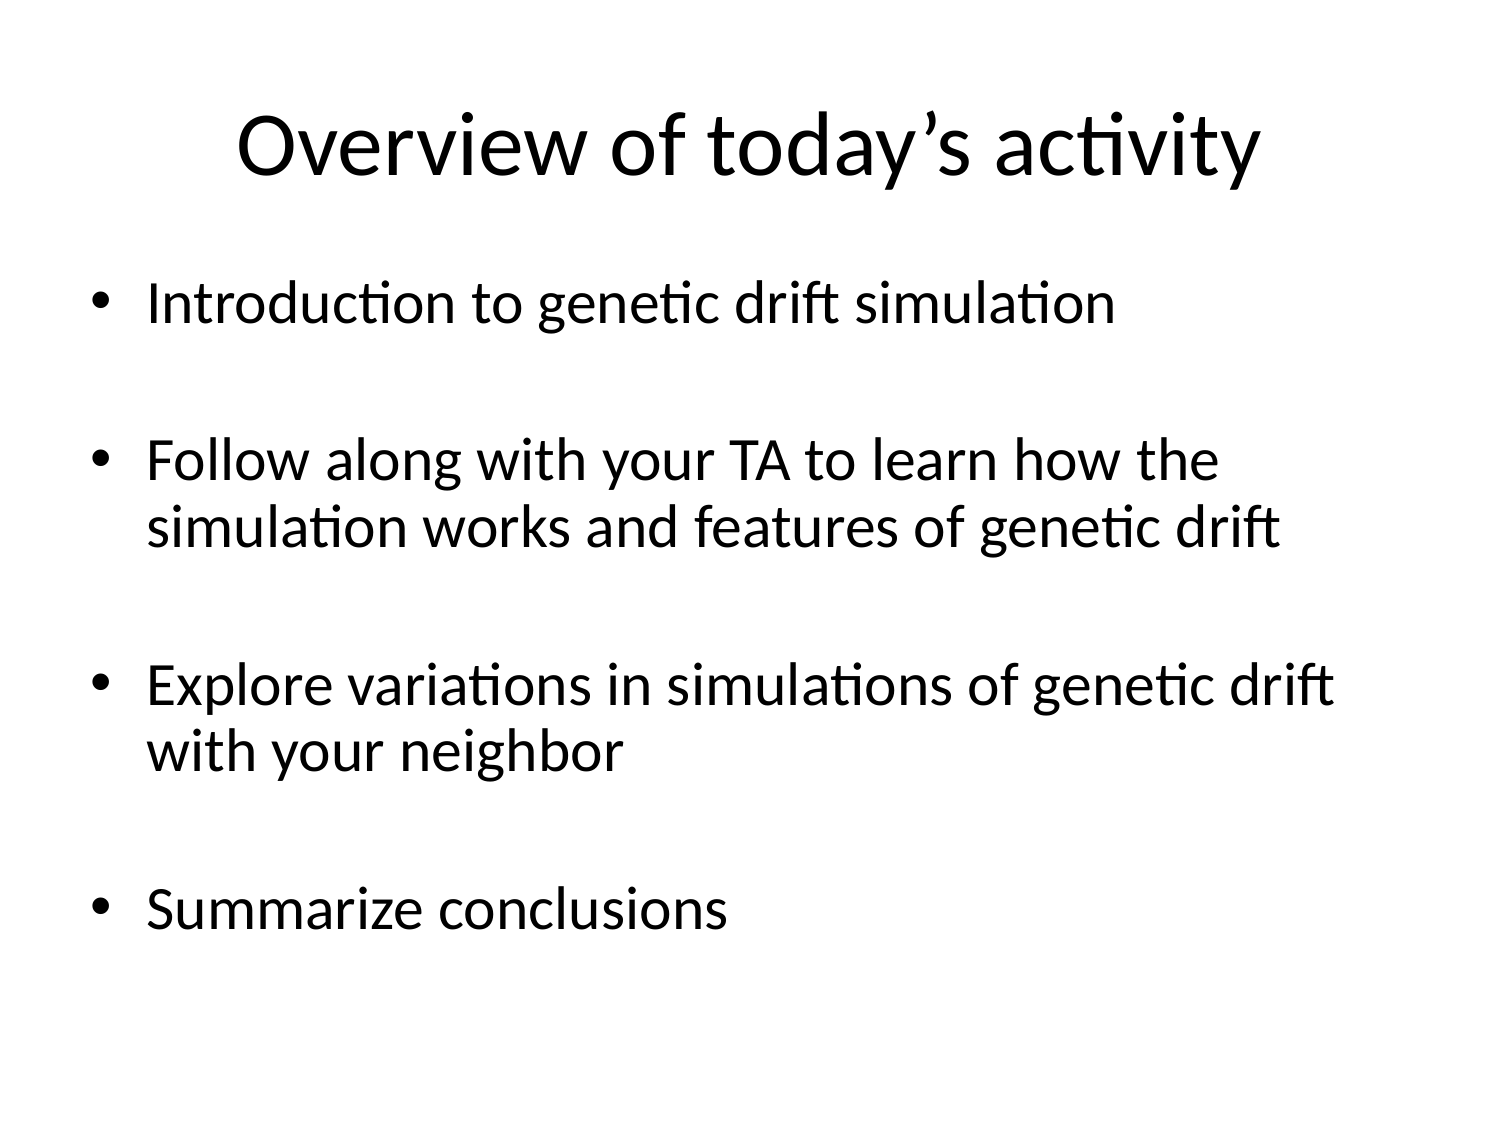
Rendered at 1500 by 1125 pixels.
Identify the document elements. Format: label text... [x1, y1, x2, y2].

list Introduction to genetic drift simulation Follow along with your TA to learn how the simulation works and features of genetic drift Explore variations in simulations of genetic drift with your neighbor Summarize conclusions [75, 262, 1425, 1005]
title Overview of today’s activity [75, 45, 1425, 233]
